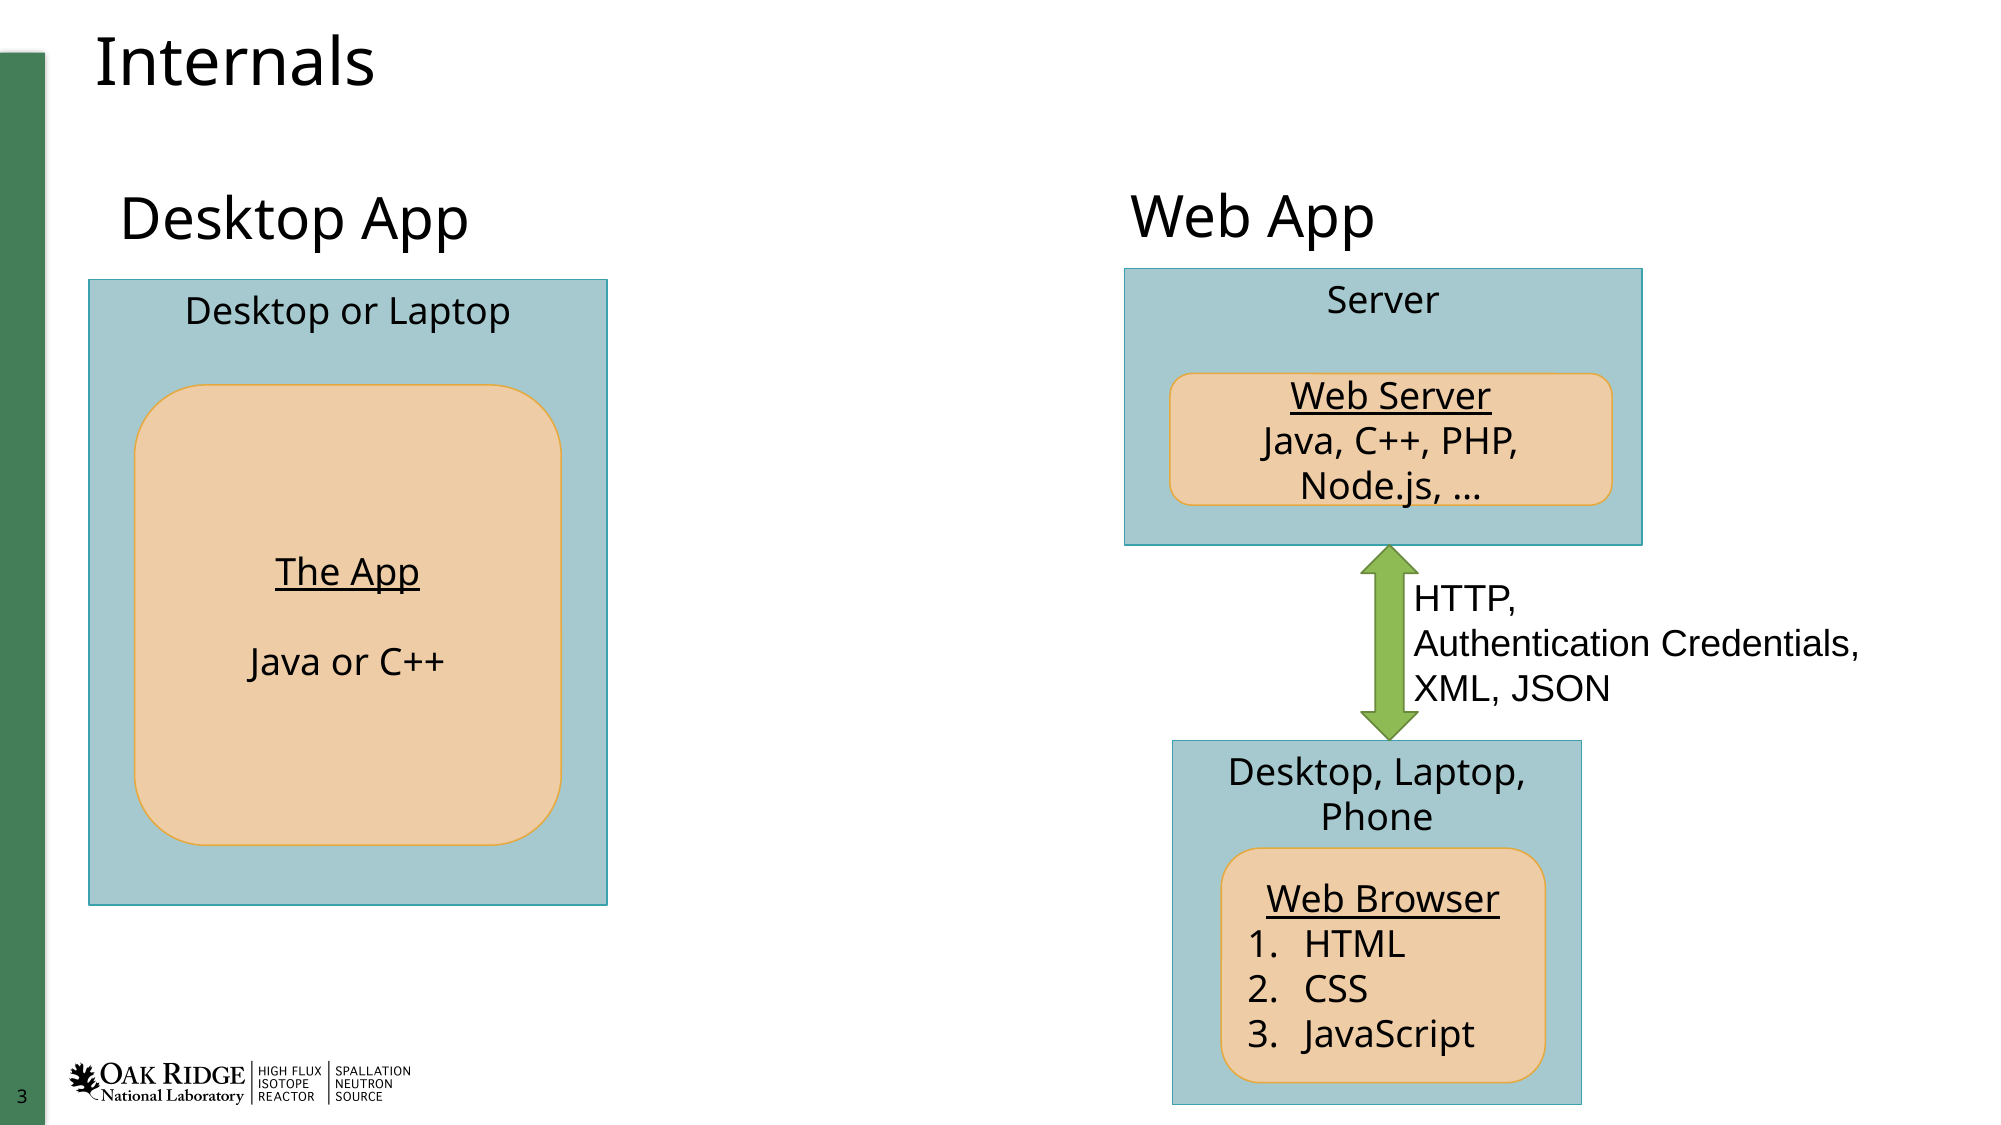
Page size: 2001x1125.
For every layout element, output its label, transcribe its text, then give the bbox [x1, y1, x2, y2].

text_box Desktop or Laptop [88, 279, 608, 906]
list Desktop App [104, 181, 828, 879]
title Internals [80, 19, 1806, 180]
picture [66, 1058, 413, 1108]
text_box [1115, 179, 1863, 1105]
text_box The App Java or C++ [133, 384, 563, 847]
